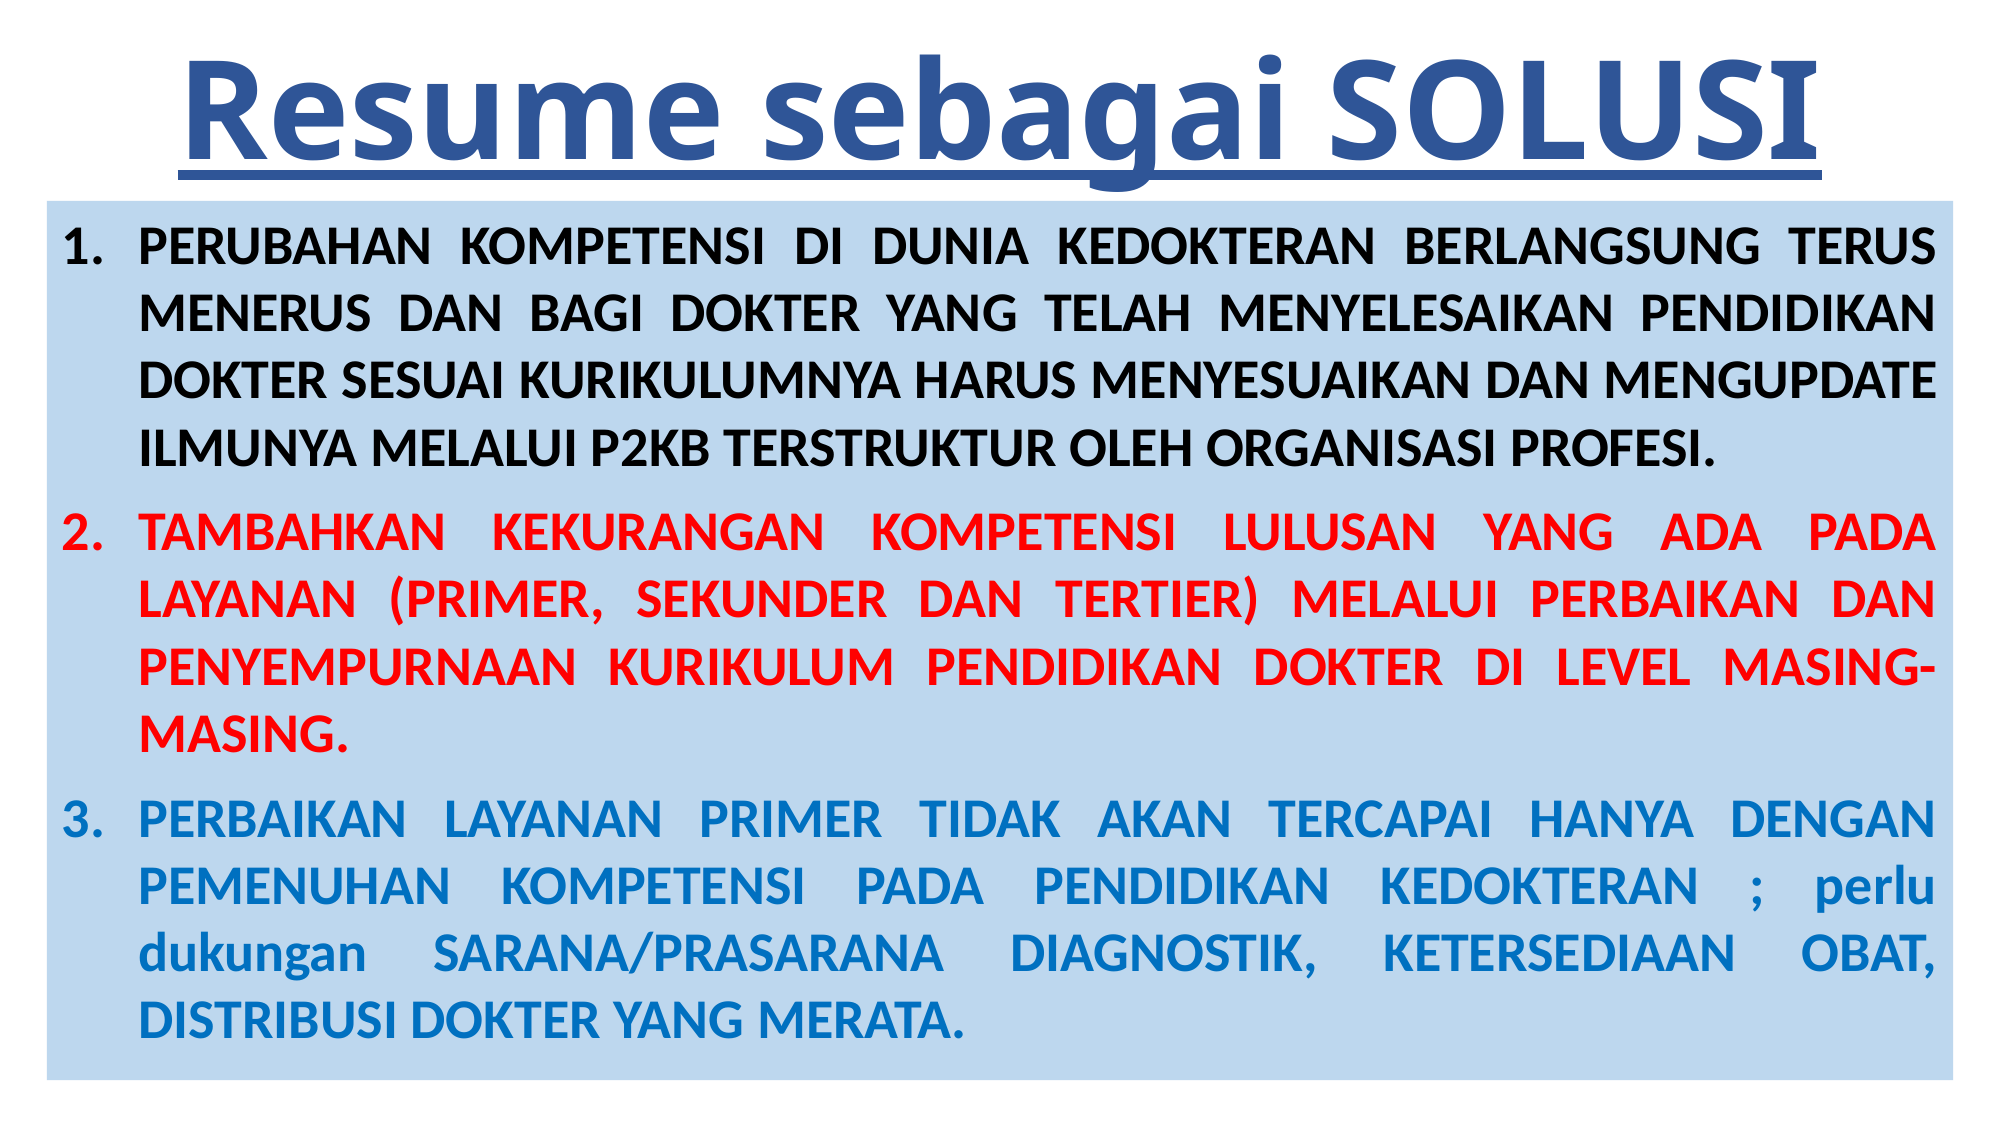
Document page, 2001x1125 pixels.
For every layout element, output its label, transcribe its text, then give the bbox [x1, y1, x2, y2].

title Resume sebagai SOLUSI [137, 18, 1863, 200]
list PERUBAHAN KOMPETENSI DI DUNIA KEDOKTERAN BERLANGSUNG TERUS MENERUS DAN BAGI DOKTER YANG TELAH MENYELESAIKAN PENDIDIKAN DOKTER SESUAI KURIKULUMNYA HARUS MENYESUAIKAN DAN MENGUPDATE ILMUNYA MELALUI P2KB TERSTRUKTUR OLEH ORGANISASI PROFESI. TAMBAHKAN KEKURANGAN KOMPETENSI LULUSAN YANG ADA PADA LAYANAN (PRIMER, SEKUNDER DAN TERTIER) MELALUI PERBAIKAN DAN PENYEMPURNAAN KURIKULUM PENDIDIKAN DOKTER DI LEVEL MASING-MASING. PERBAIKAN LAYANAN PRIMER TIDAK AKAN TERCAPAI HANYA DENGAN PEMENUHAN KOMPETENSI PADA PENDIDIKAN KEDOKTERAN ; perlu dukungan SARANA/PRASARANA DIAGNOSTIK, KETERSEDIAAN OBAT, DISTRIBUSI DOKTER YANG MERATA. [46, 200, 1954, 1081]
